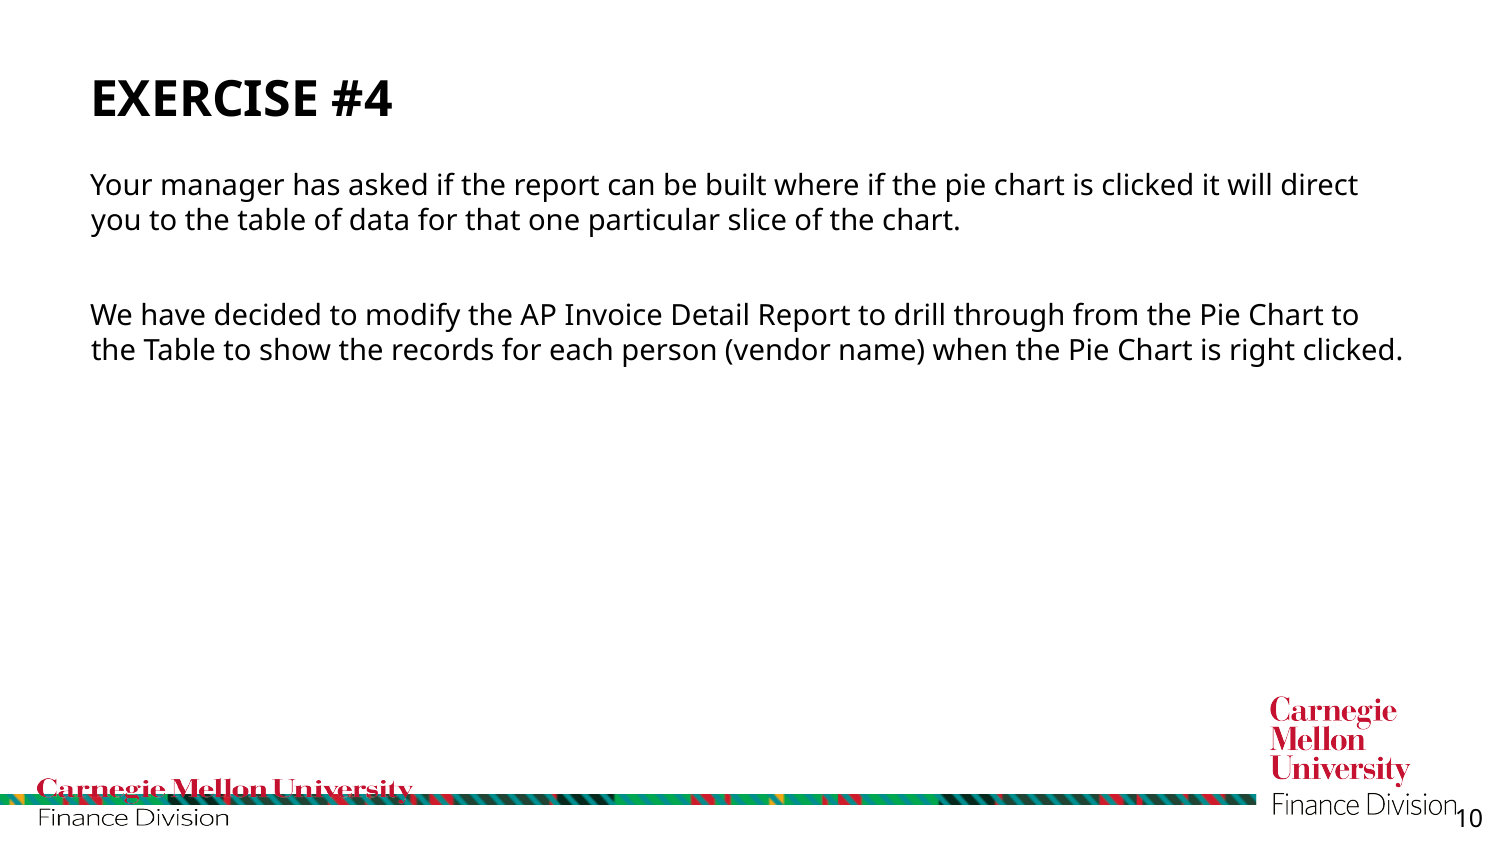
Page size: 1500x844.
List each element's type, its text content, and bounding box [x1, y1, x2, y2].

picture [1262, 659, 1464, 844]
slide_number 10 [1440, 795, 1500, 844]
picture [0, 778, 1257, 826]
list Your manager has asked if the report can be built where if the pie chart is clicked it will direct you to the table of data for that one particular slice of the chart. We have decided to modify the AP Invoice Detail Report to drill through from the Pie Chart to the Table to show the records for each person (vendor name) when the Pie Chart is right clicked. [75, 160, 1425, 684]
title Exercise #4 [75, 59, 1425, 160]
